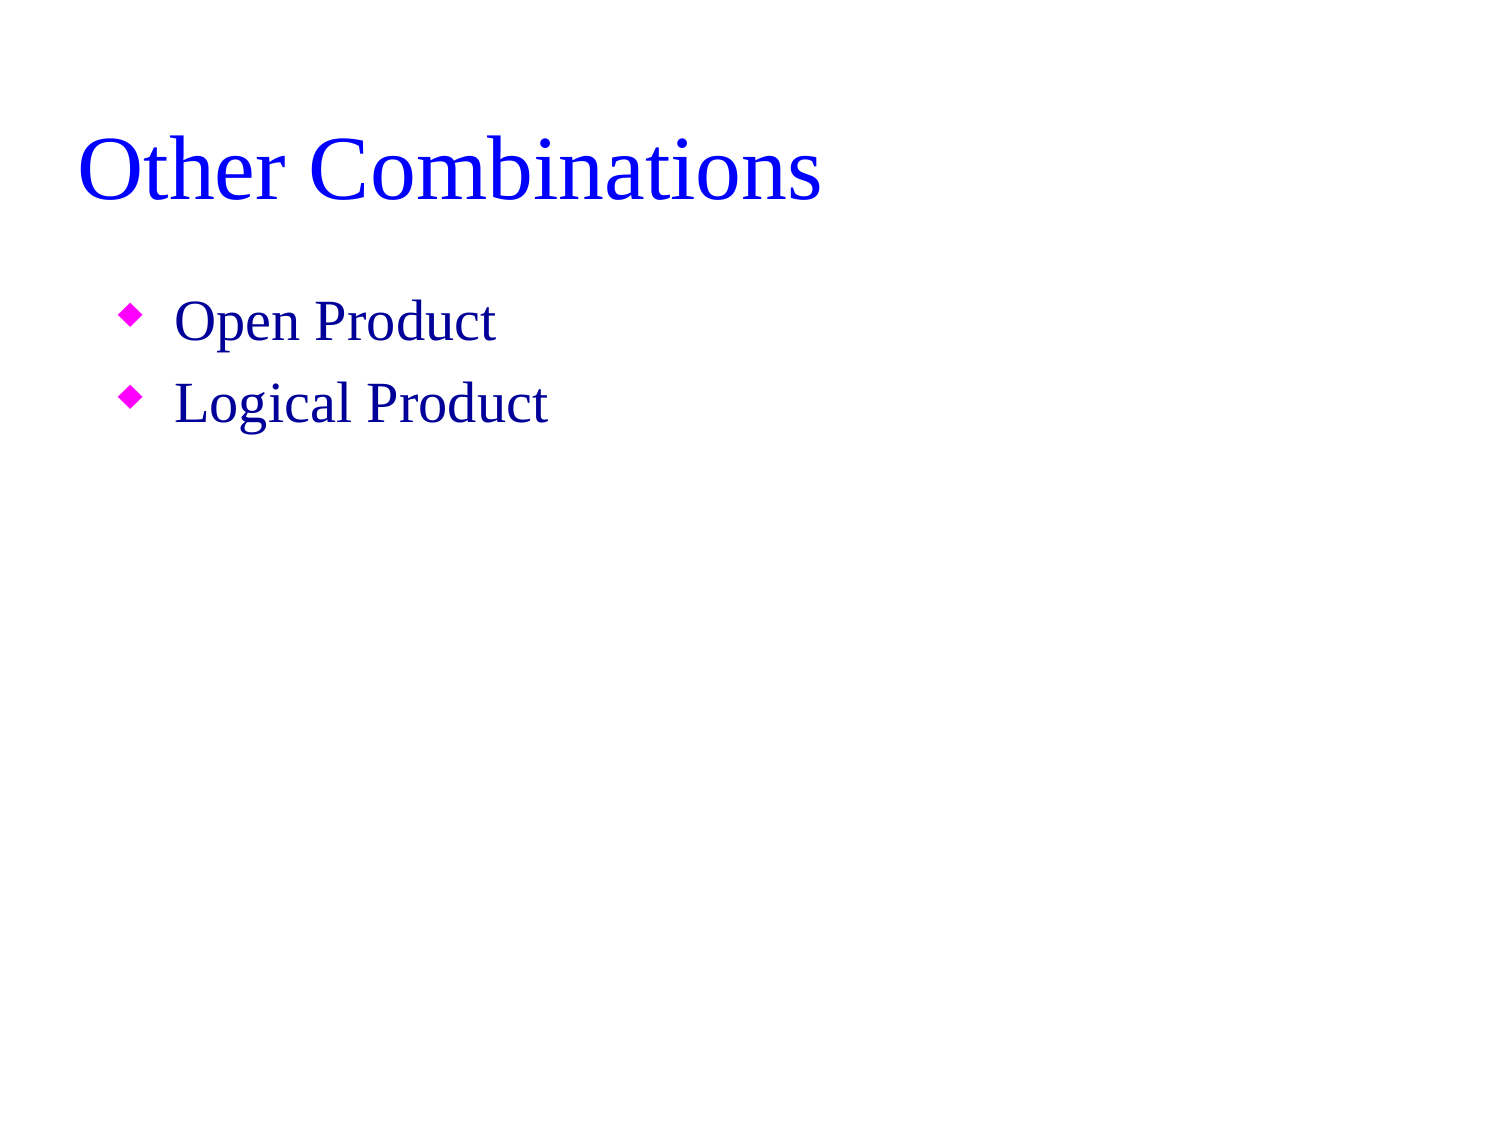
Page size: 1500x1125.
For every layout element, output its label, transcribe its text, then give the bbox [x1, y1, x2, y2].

list Open Product Logical Product [102, 274, 1371, 1081]
title Other Combinations [62, 43, 1338, 226]
